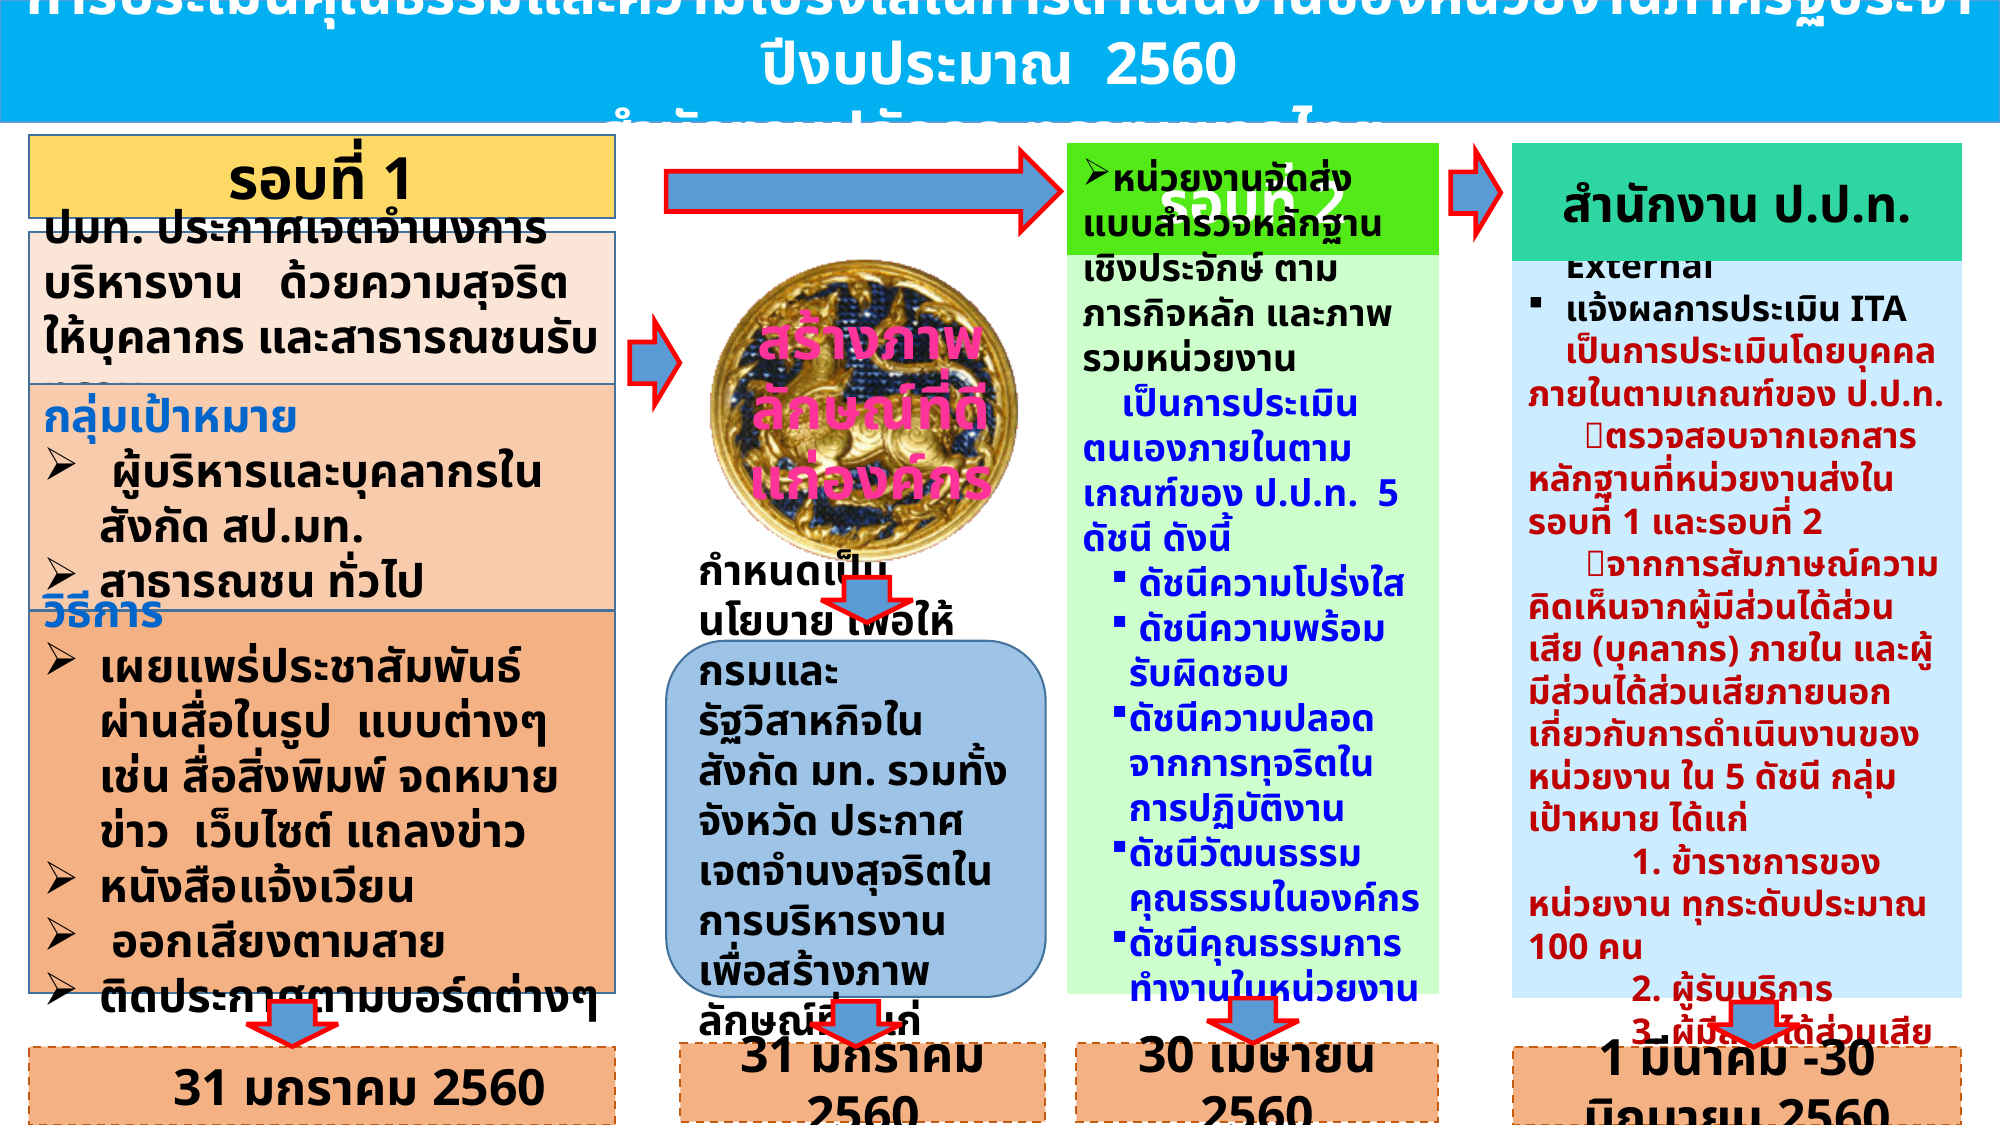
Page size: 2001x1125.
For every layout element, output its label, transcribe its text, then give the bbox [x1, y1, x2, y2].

text_box สำนักงาน ป.ป.ท. [1512, 143, 1962, 261]
text_box [1707, 1000, 1800, 1049]
text_box รอบที่ 2 [1067, 143, 1439, 255]
text_box การประเมินคุณธรรมและความโปร่งใสในการดำเนินงานของหน่วยงานภาครัฐประจำปีงบประมาณ 2560 สำนักงานปลัดกระทรวงมหาดไทย [0, 0, 2000, 123]
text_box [666, 253, 1077, 564]
text_box [809, 1000, 903, 1048]
text_box [820, 576, 914, 624]
text_box 31 มกราคม 2560 [28, 1046, 616, 1125]
text_box 1 มีนาคม -30 มิถุนายน 2560 [1512, 1046, 1962, 1125]
text_box 30 เมษายน 2560 [1075, 1042, 1439, 1123]
text_box กลุ่มเป้าหมาย ผู้บริหารและบุคลากรในสังกัด สป.มท. สาธารณชน ทั่วไป [28, 383, 616, 610]
text_box สำรวจข้อมูลและจัดเก็บข้อมูล Internal และ External แจ้งผลการประเมิน ITA เป็นการประเมินโดยบุคคลภายในตามเกณฑ์ของ ป.ป.ท. ตรวจสอบจากเอกสารหลักฐานที่หน่วยงานส่งในรอบที่ 1 และรอบที่ 2 จากการสัมภาษณ์ความคิดเห็นจากผู้มีส่วนได้ส่วนเสีย (บุคลากร) ภายใน และผู้มีส่วนได้ส่วนเสียภายนอกเกี่ยวกับการดำเนินงานของหน่วยงาน ใน 5 ดัชนี กลุ่มเป้าหมาย ได้แก่ 1. ข้าราชการของหน่วยงาน ทุกระดับประมาณ 100 คน 2. ผู้รับบริการ 3. ผู้มีส่วนได้ส่วนเสีย (ผู้ค้าของหน่วยงาน) [1512, 261, 1962, 998]
text_box [246, 1000, 339, 1048]
text_box กำหนดเป็นนโยบาย เพื่อให้กรมและรัฐวิสาหกิจในสังกัด มท. รวมทั้งจังหวัด ประกาศเจตจำนงสุจริตในการบริหารงาน เพื่อสร้างภาพลักษณ์ที่ดีแก่องค์กร [665, 639, 1047, 999]
text_box [1449, 147, 1502, 239]
text_box [1206, 997, 1300, 1045]
text_box 31 มกราคม 2560 [679, 1042, 1046, 1123]
text_box หน่วยงานจัดส่งแบบสำรวจหลักฐานเชิงประจักษ์ ตามภารกิจหลัก และภาพรวมหน่วยงาน เป็นการประเมินตนเองภายในตามเกณฑ์ของ ป.ป.ท. 5 ดัชนี ดังนี้ ดัชนีความโปร่งใส ดัชนีความพร้อมรับผิดชอบ ดัชนีความปลอดจากการทุจริตในการปฏิบัติงาน ดัชนีวัฒนธรรมคุณธรรมในองค์กร ดัชนีคุณธรรมการทำงานในหน่วยงาน [1067, 255, 1439, 994]
text_box รอบที่ 1 [28, 134, 616, 219]
text_box วิธีการ เผยแพร่ประชาสัมพันธ์ผ่านสื่อในรูป แบบต่างๆ เช่น สื่อสิ่งพิมพ์ จดหมายข่าว เว็บไซต์ แถลงข่าว หนังสือแจ้งเวียน ออกเสียงตามสาย ติดประกาศตามบอร์ดต่างๆ [28, 610, 616, 994]
text_box [628, 317, 666, 409]
text_box ปมท. ประกาศเจตจำนงการบริหารงาน ด้วยความสุจริต ให้บุคลากร และสาธารณชนรับทราบ [28, 231, 616, 383]
text_box [665, 148, 1063, 235]
